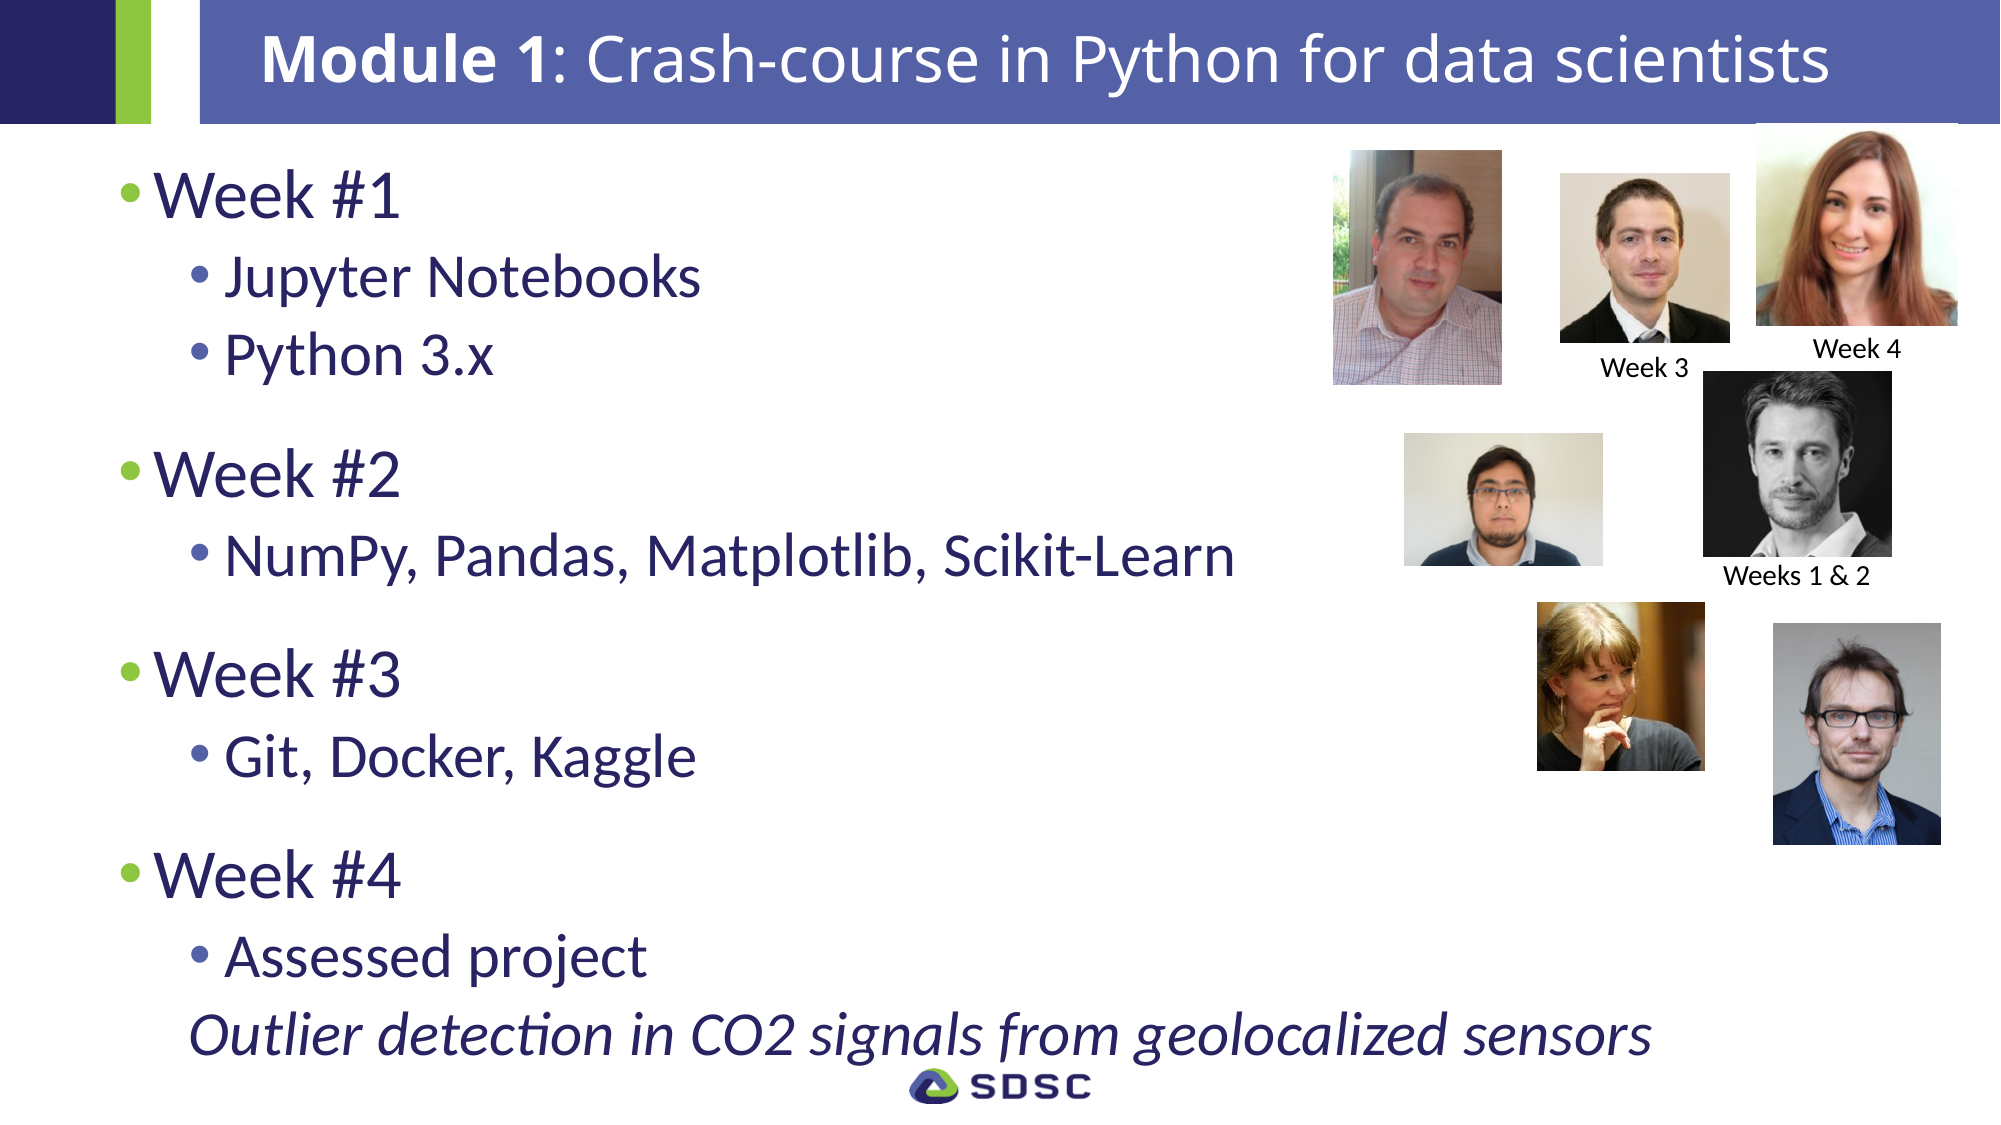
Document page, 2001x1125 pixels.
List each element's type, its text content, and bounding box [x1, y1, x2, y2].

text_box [1560, 123, 1958, 600]
title Module 1: Crash-course in Python for data scientists [200, 0, 2000, 124]
picture [909, 1077, 1091, 1104]
picture [1537, 602, 1705, 771]
picture [1404, 433, 1603, 566]
list Week #1 Jupyter Notebooks Python 3.x Week #2 NumPy, Pandas, Matplotlib, Scikit-Learn Week #3 Git, Docker, Kaggle Week #4 Assessed project Outlier detection in CO2 signals from geolocalized sensors [103, 150, 1958, 1077]
picture [1333, 150, 1502, 385]
picture [1773, 623, 1941, 845]
